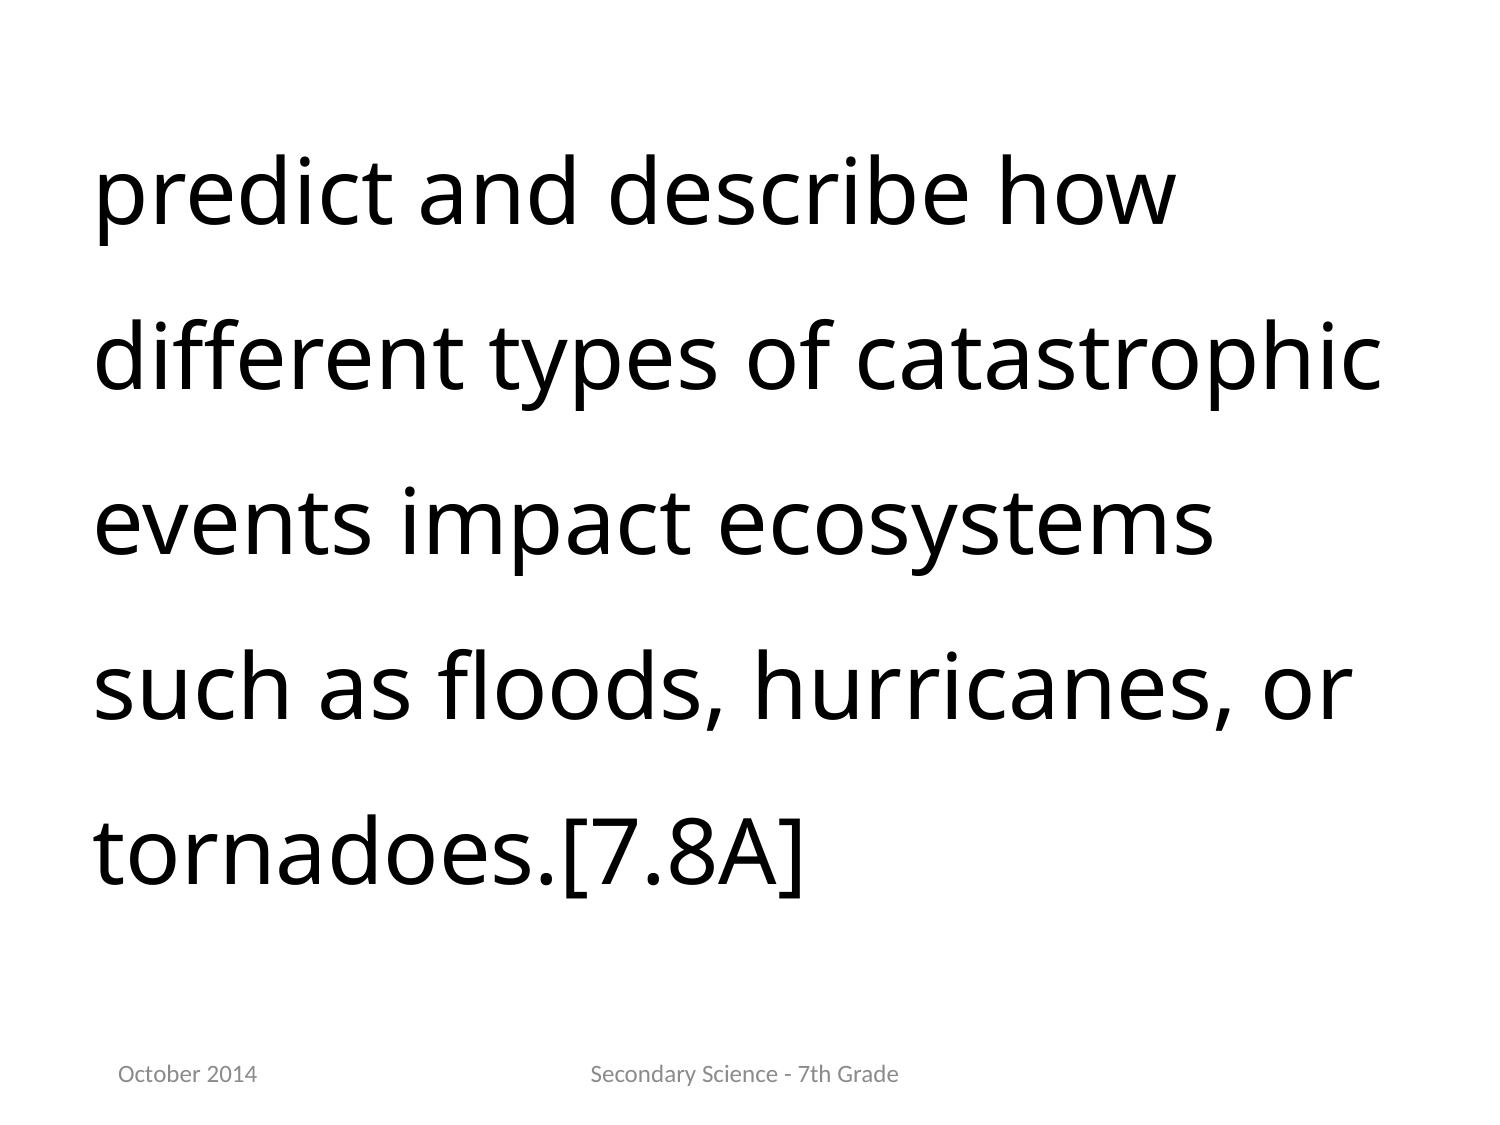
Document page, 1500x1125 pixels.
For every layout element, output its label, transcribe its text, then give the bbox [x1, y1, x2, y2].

footer Secondary Science - 7th Grade [492, 1042, 999, 1103]
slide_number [103, 1042, 441, 1103]
subtitle predict and describe how different types of catastrophic events impact ecosystems such as floods, hurricanes, or tornadoes.[7.8A] [78, 70, 1429, 1014]
